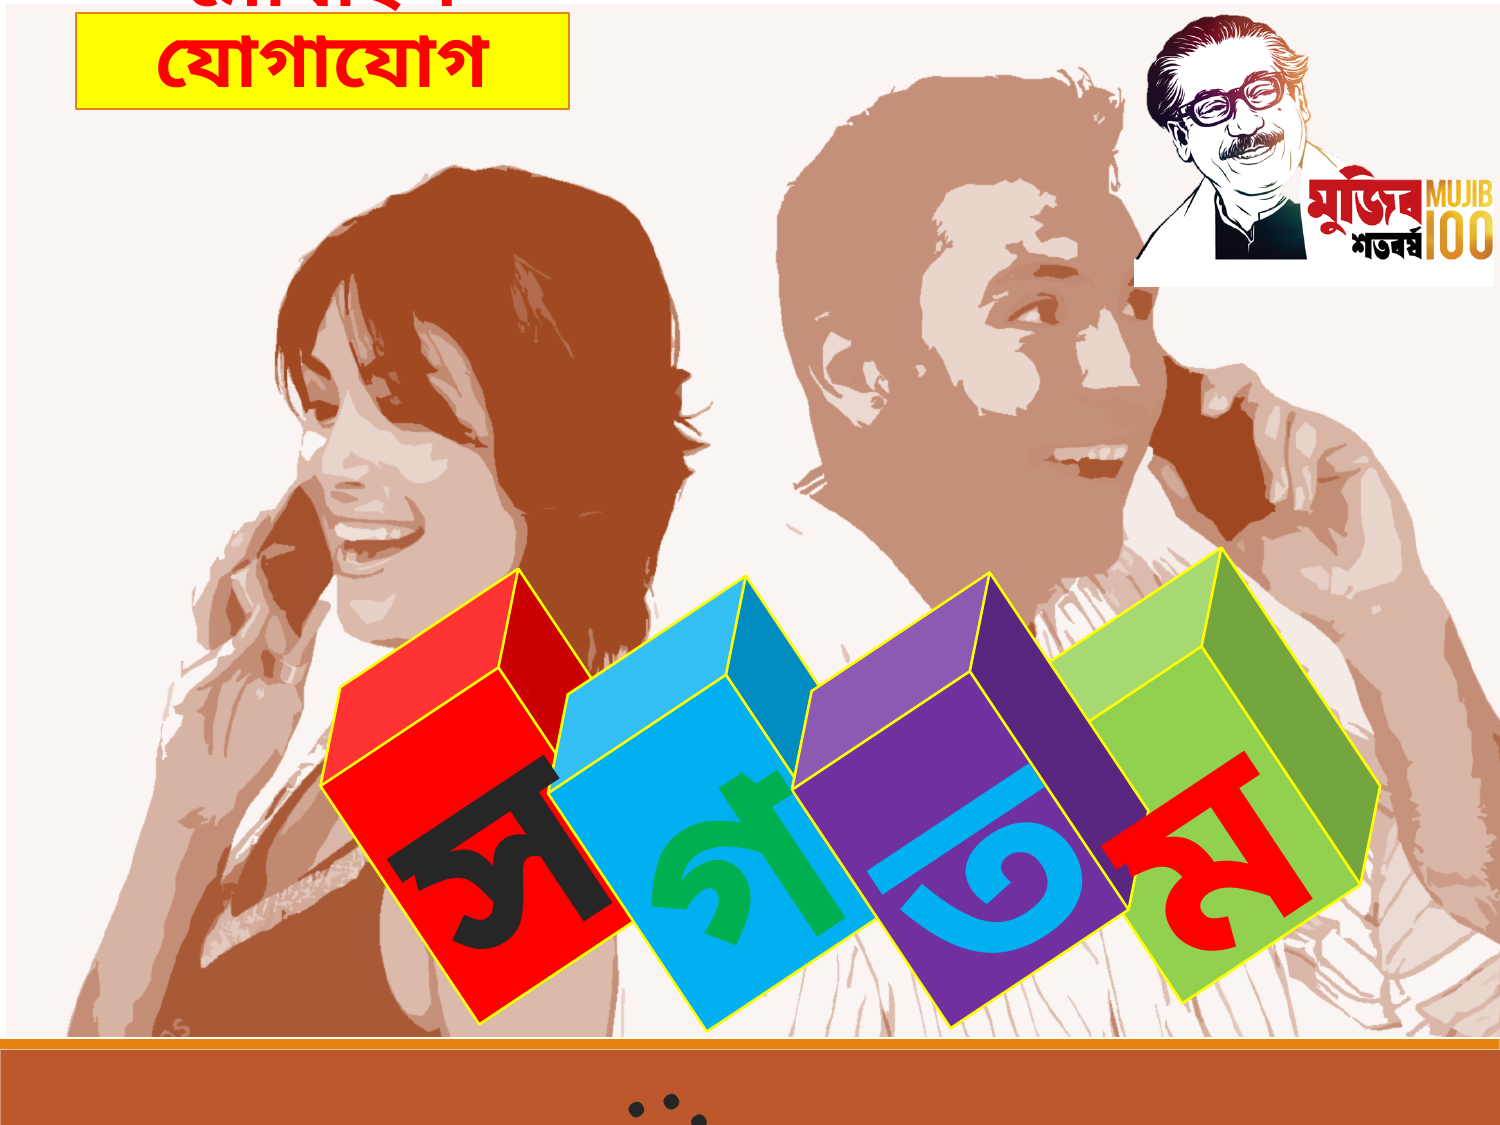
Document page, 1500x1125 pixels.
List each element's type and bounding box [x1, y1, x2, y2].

picture [5, 3, 1500, 1037]
text_box [409, 420, 1294, 1125]
